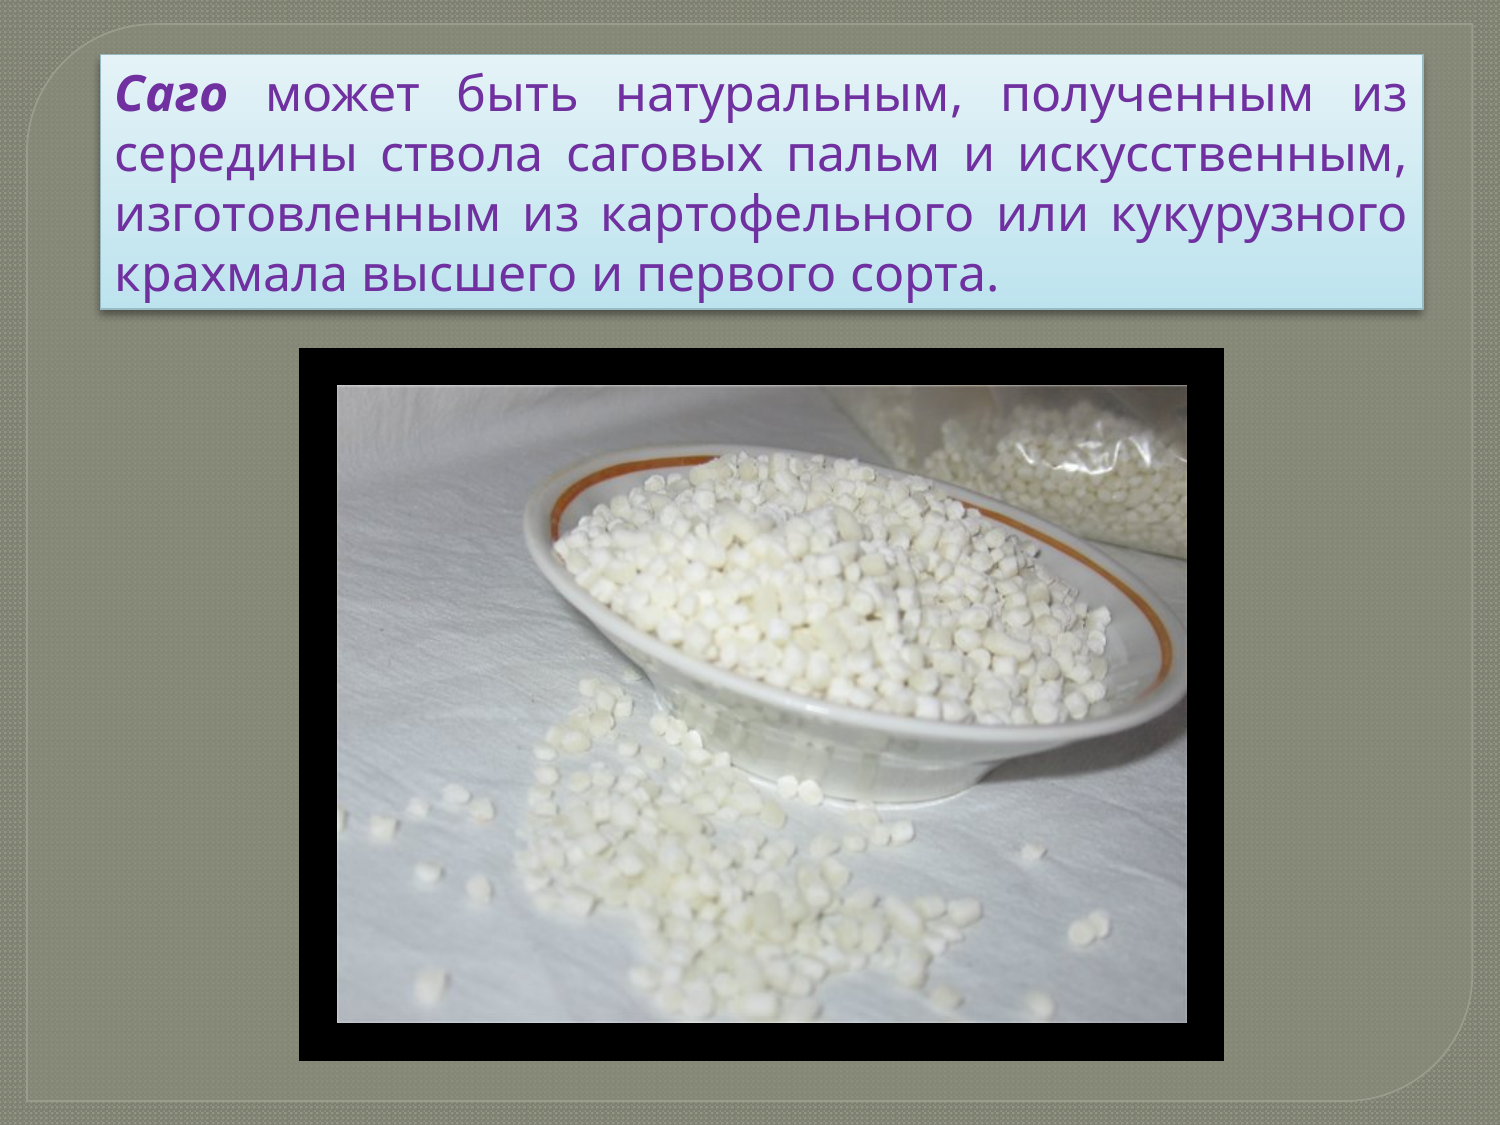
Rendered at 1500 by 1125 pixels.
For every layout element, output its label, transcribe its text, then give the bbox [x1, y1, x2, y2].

picture [336, 385, 1187, 1024]
text_box Саго может быть натуральным, полученным из середины ствола саговых пальм и искусственным, изготовленным из картофельного или кукурузного крахмала высшего и первого сорта. [100, 54, 1424, 310]
